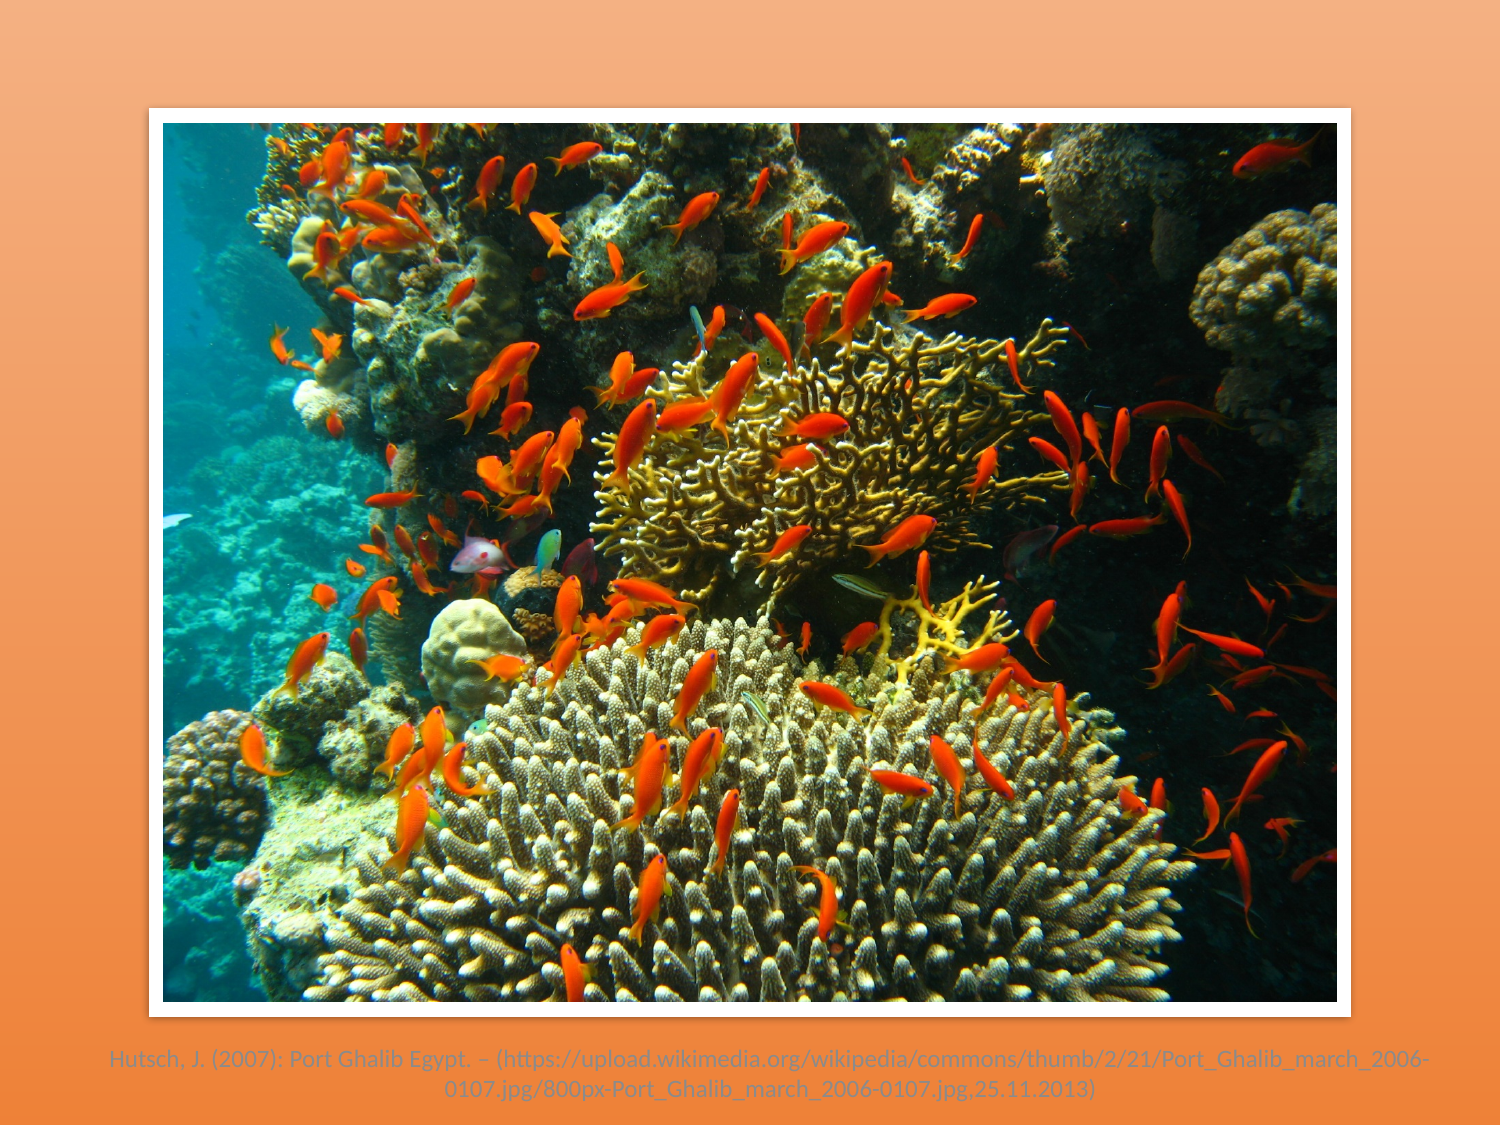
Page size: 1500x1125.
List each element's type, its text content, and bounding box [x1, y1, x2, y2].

footer Hutsch, J. (2007): Port Ghalib Egypt. – (https://upload.wikimedia.org/wikipedia/commons/thumb/2/21/Port_Ghalib_march_2006-0107.jpg/800px-Port_Ghalib_march_2006-0107.jpg,25.11.2013) [94, 1042, 1449, 1103]
picture [163, 122, 1337, 1003]
picture [163, 255, 167, 265]
picture [170, 997, 177, 1003]
